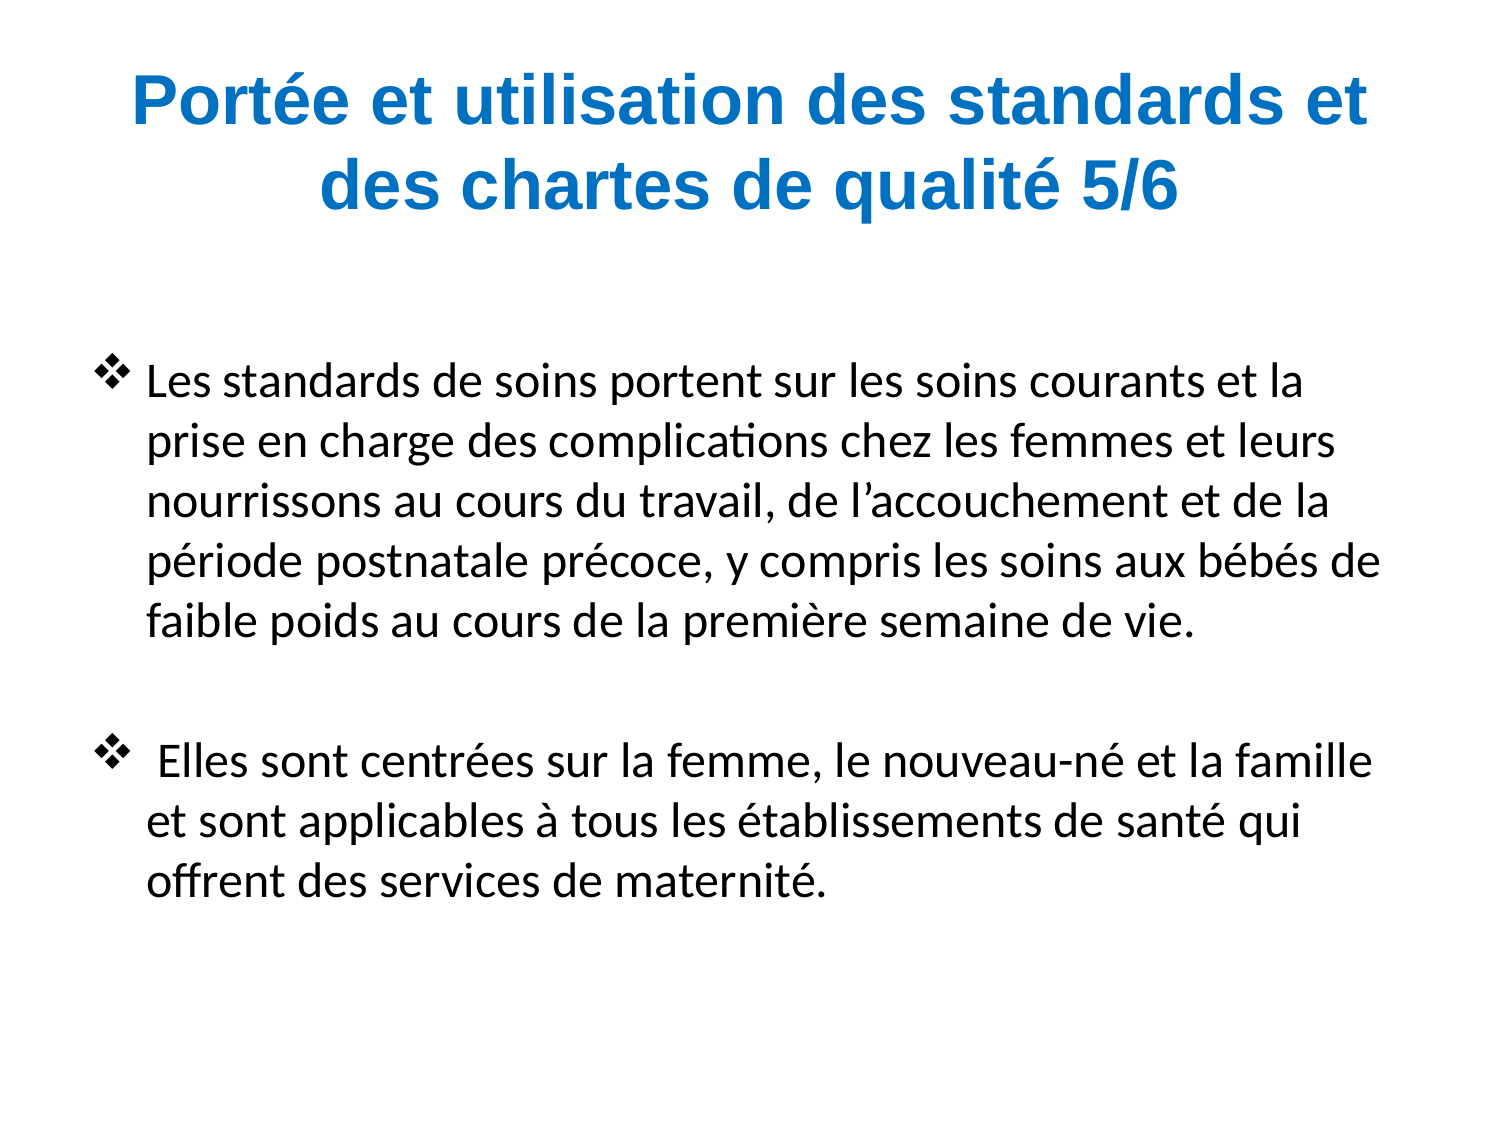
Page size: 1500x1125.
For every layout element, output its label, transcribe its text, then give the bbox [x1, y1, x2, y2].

list Les standards de soins portent sur les soins courants et la prise en charge des complications chez les femmes et leurs nourrissons au cours du travail, de l’accouchement et de la période postnatale précoce, y compris les soins aux bébés de faible poids au cours de la première semaine de vie. Elles sont centrées sur la femme, le nouveau-né et la famille et sont applicables à tous les établissements de santé qui offrent des services de maternité. [75, 339, 1425, 1055]
title Portée et utilisation des standards et des chartes de qualité 5/6 [75, 45, 1425, 233]
